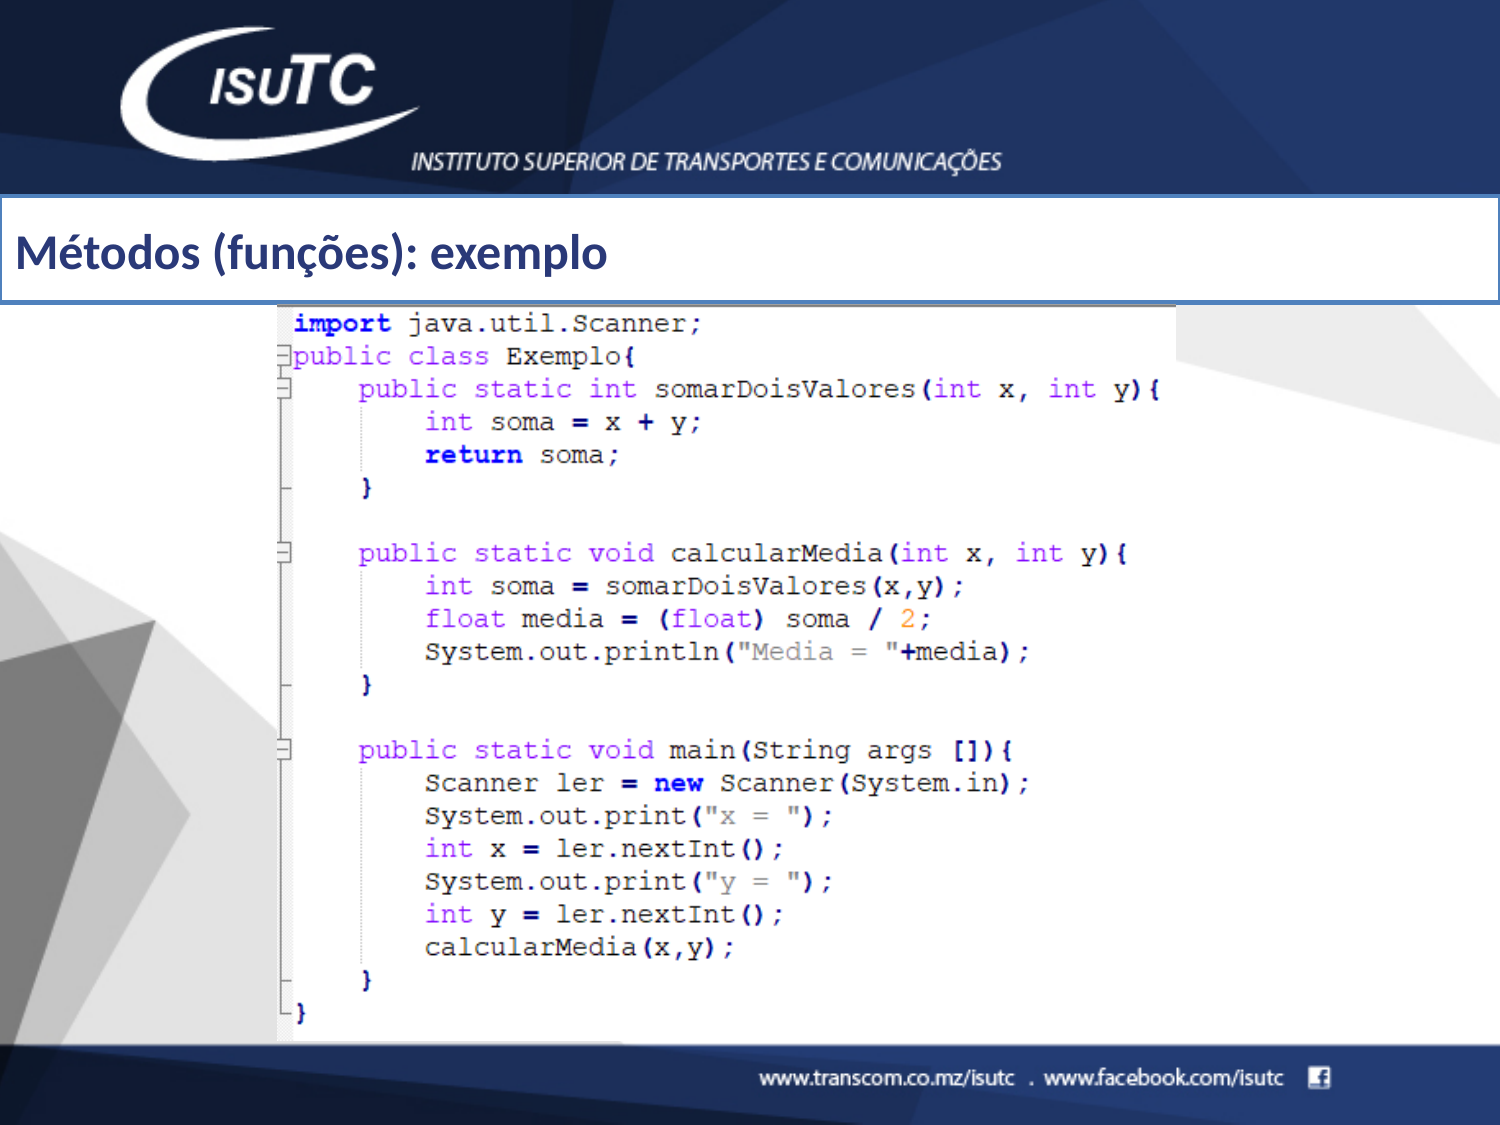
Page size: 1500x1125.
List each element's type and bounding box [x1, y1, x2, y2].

picture [277, 304, 1176, 1041]
text_box [0, 0, 1500, 1125]
